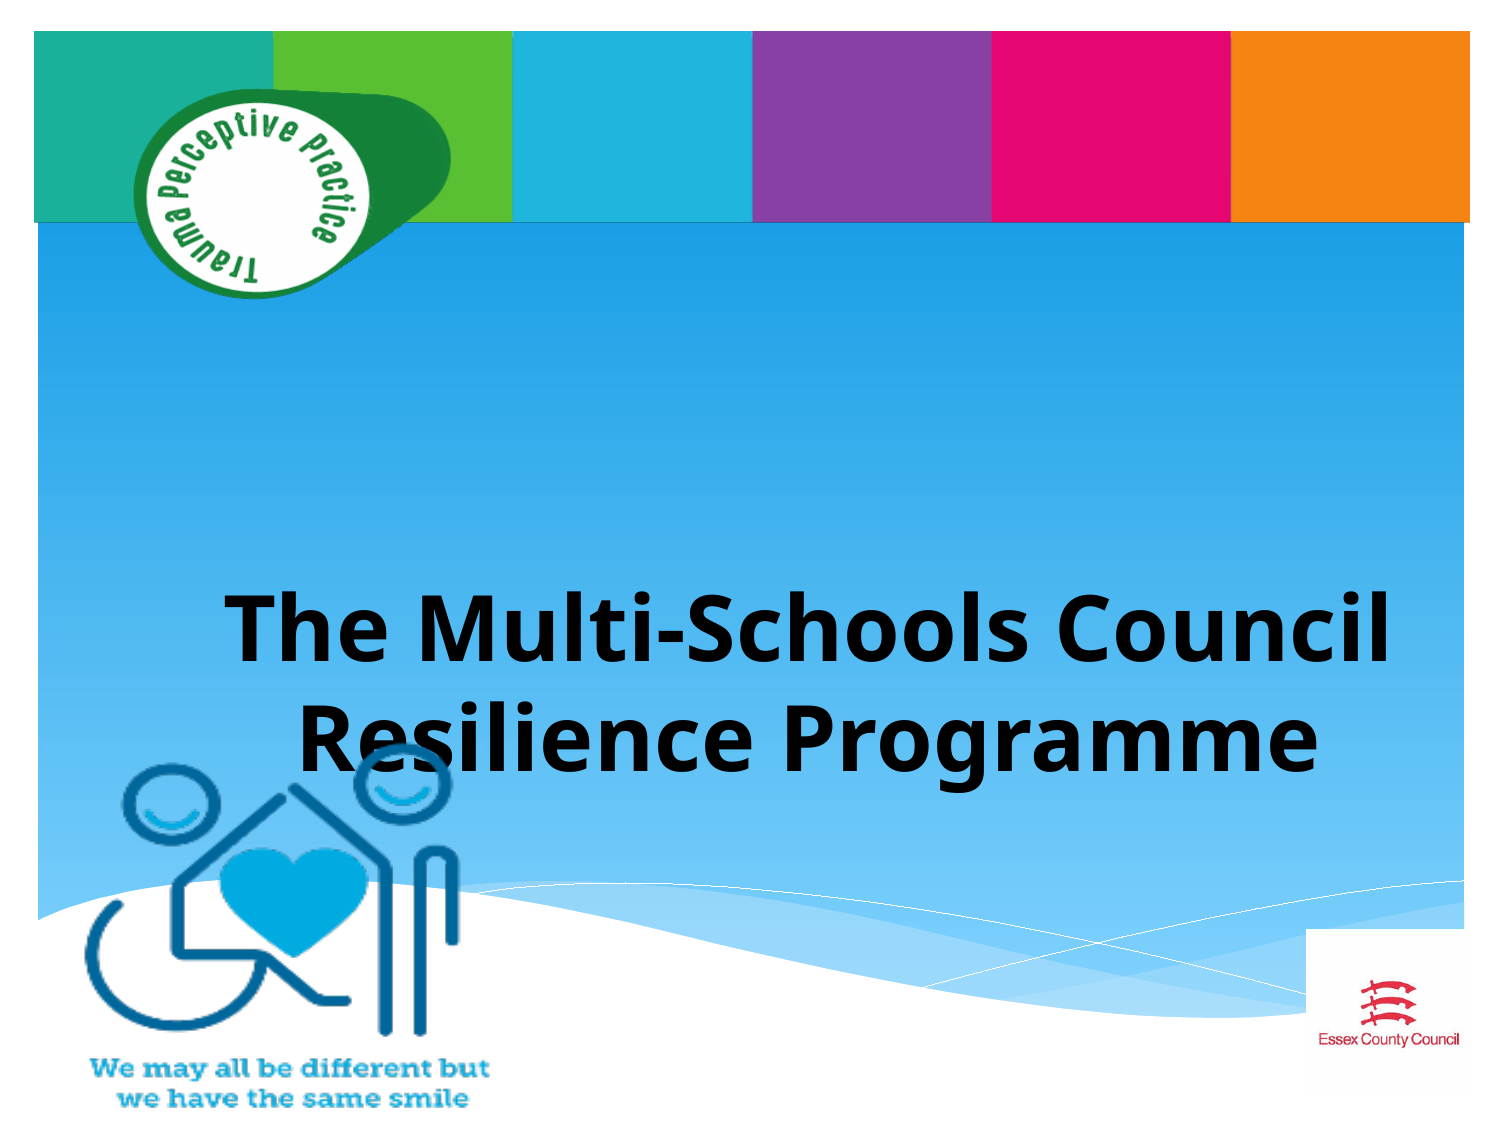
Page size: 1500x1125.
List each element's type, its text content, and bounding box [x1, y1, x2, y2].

picture [76, 739, 503, 1114]
picture [1305, 929, 1470, 1094]
title The Multi-Schools Council Resilience Programme [171, 562, 1447, 855]
picture [34, 31, 1470, 386]
